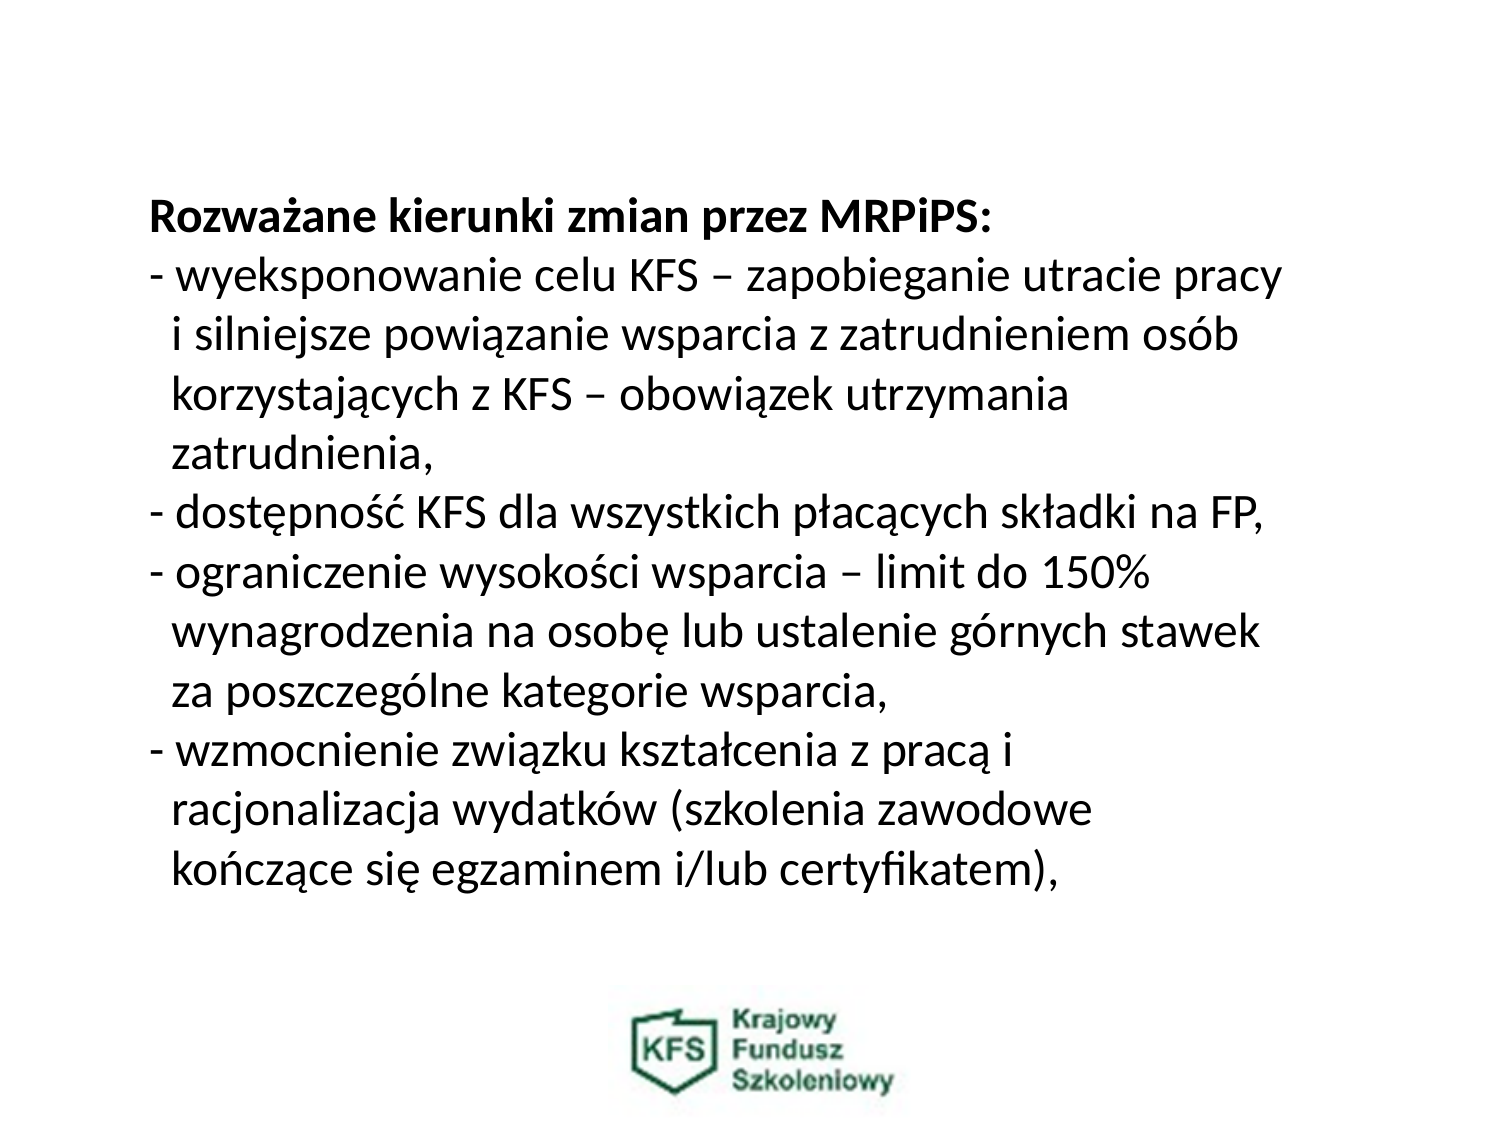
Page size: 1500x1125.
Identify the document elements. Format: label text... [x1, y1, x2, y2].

title Rozważane kierunki zmian przez MRPiPS: - wyeksponowanie celu KFS – zapobieganie utracie pracy i silniejsze powiązanie wsparcia z zatrudnieniem osób korzystających z KFS – obowiązek utrzymania zatrudnienia, - dostępność KFS dla wszystkich płacących składki na FP, - ograniczenie wysokości wsparcia – limit do 150% wynagrodzenia na osobę lub ustalenie górnych stawek za poszczególne kategorie wsparcia, - wzmocnienie związku kształcenia z pracą i racjonalizacja wydatków (szkolenia zawodowe kończące się egzaminem i/lub certyfikatem), [134, 149, 1312, 929]
picture [608, 985, 916, 1118]
